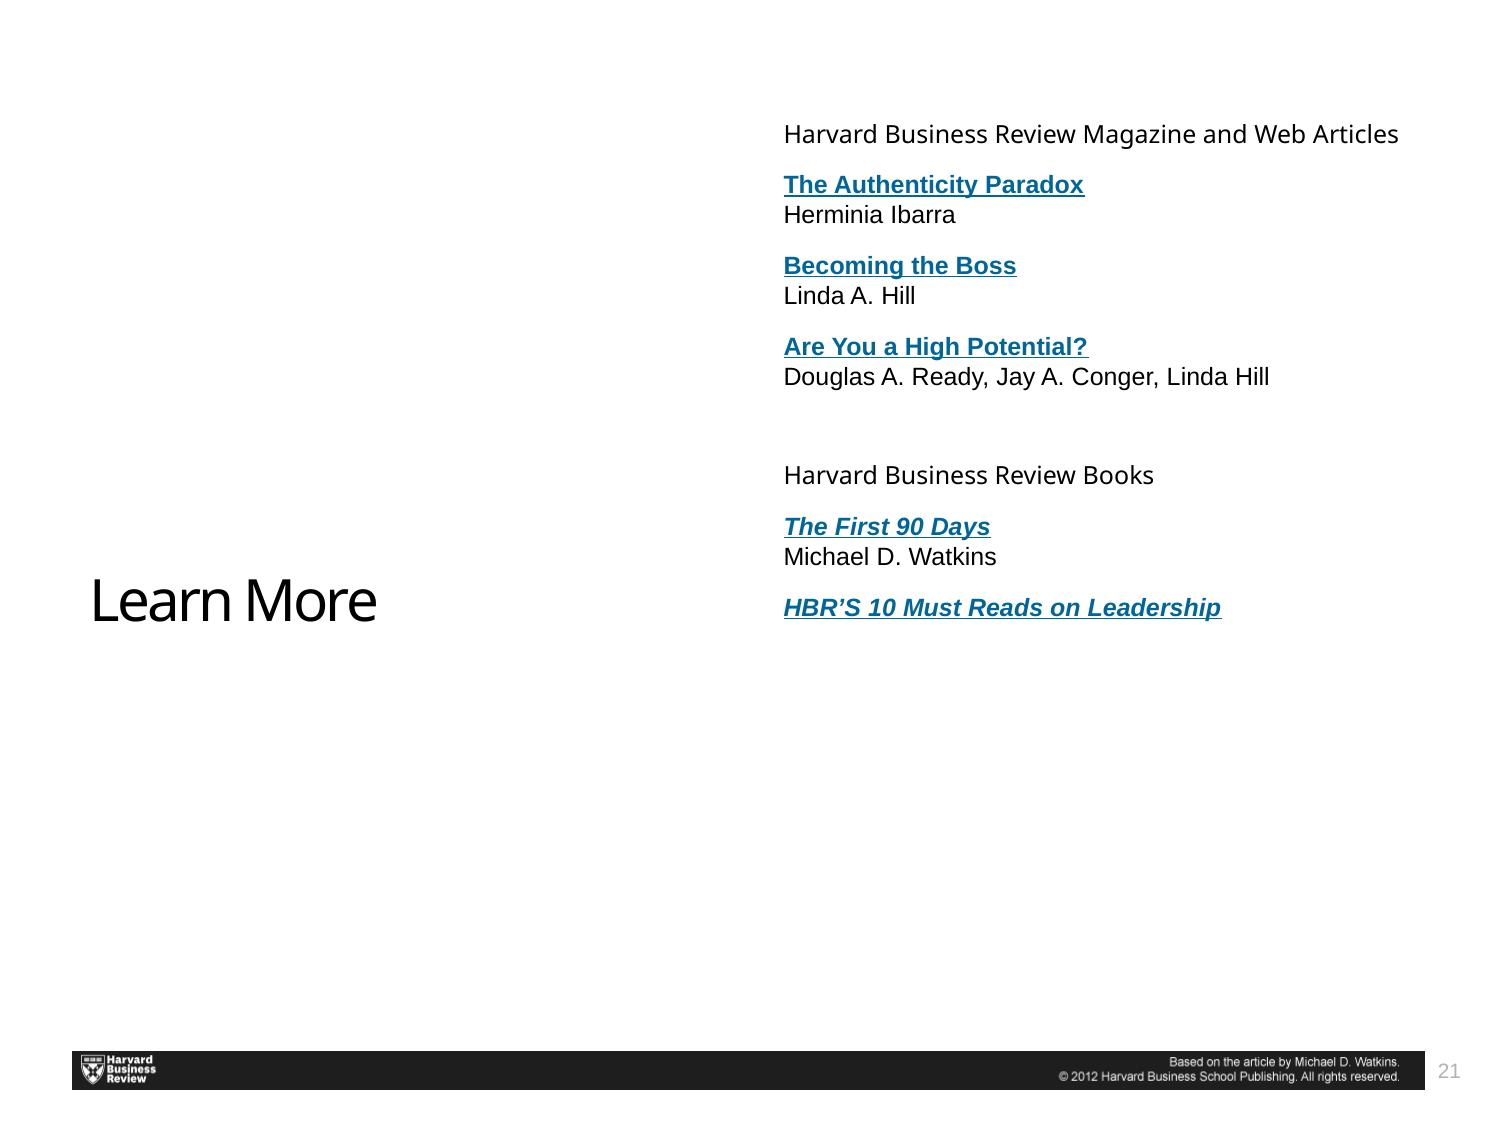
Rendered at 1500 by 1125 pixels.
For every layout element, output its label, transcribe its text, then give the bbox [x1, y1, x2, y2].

slide_number 21 [1125, 1040, 1476, 1101]
picture [72, 1051, 1125, 1090]
list Harvard Business Review Magazine and Web Articles The Authenticity Paradox Herminia Ibarra Becoming the Boss Linda A. Hill Are You a High Potential? Douglas A. Ready, Jay A. Conger, Linda Hill Harvard Business Review Books The First 90 Days Michael D. Watkins HBR’S 10 Must Reads on Leadership [768, 104, 1420, 978]
